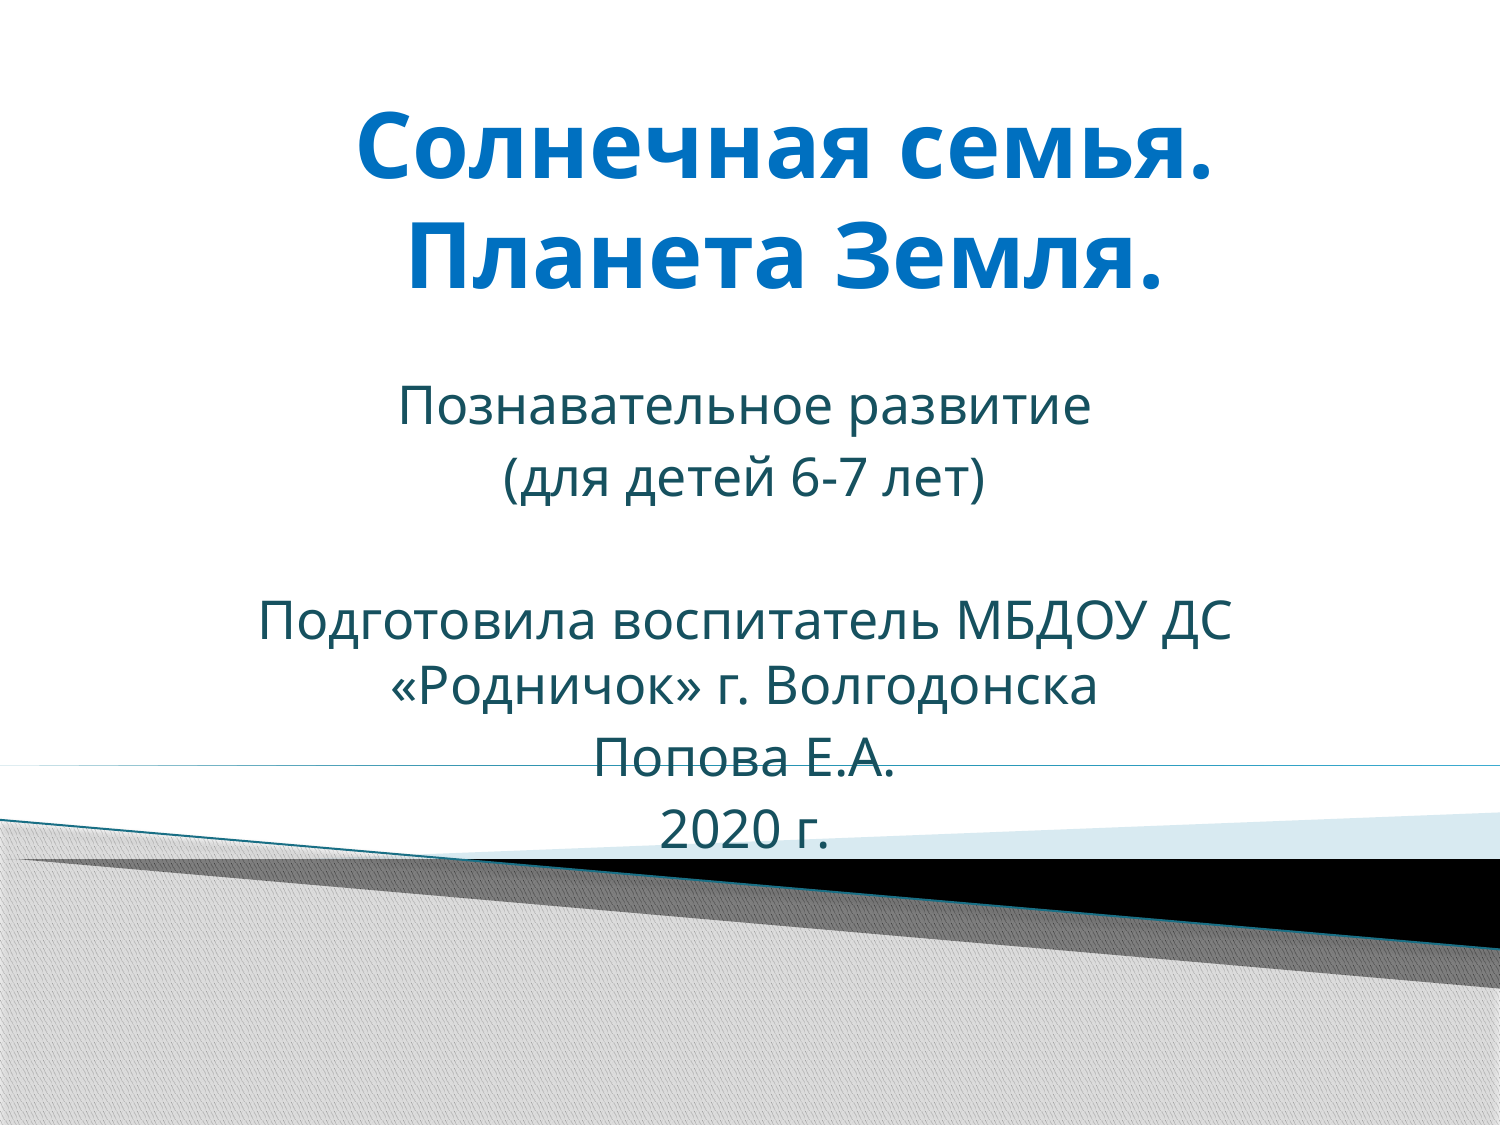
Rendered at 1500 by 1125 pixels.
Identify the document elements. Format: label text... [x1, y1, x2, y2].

title Солнечная семья. Планета Земля. [147, 78, 1423, 315]
picture [5, 859, 1500, 989]
subtitle Познавательное развитие (для детей 6-7 лет) Подготовила воспитатель МБДОУ ДС «Родничок» г. Волгодонска Попова Е.А. 2020 г. [225, 363, 1275, 868]
